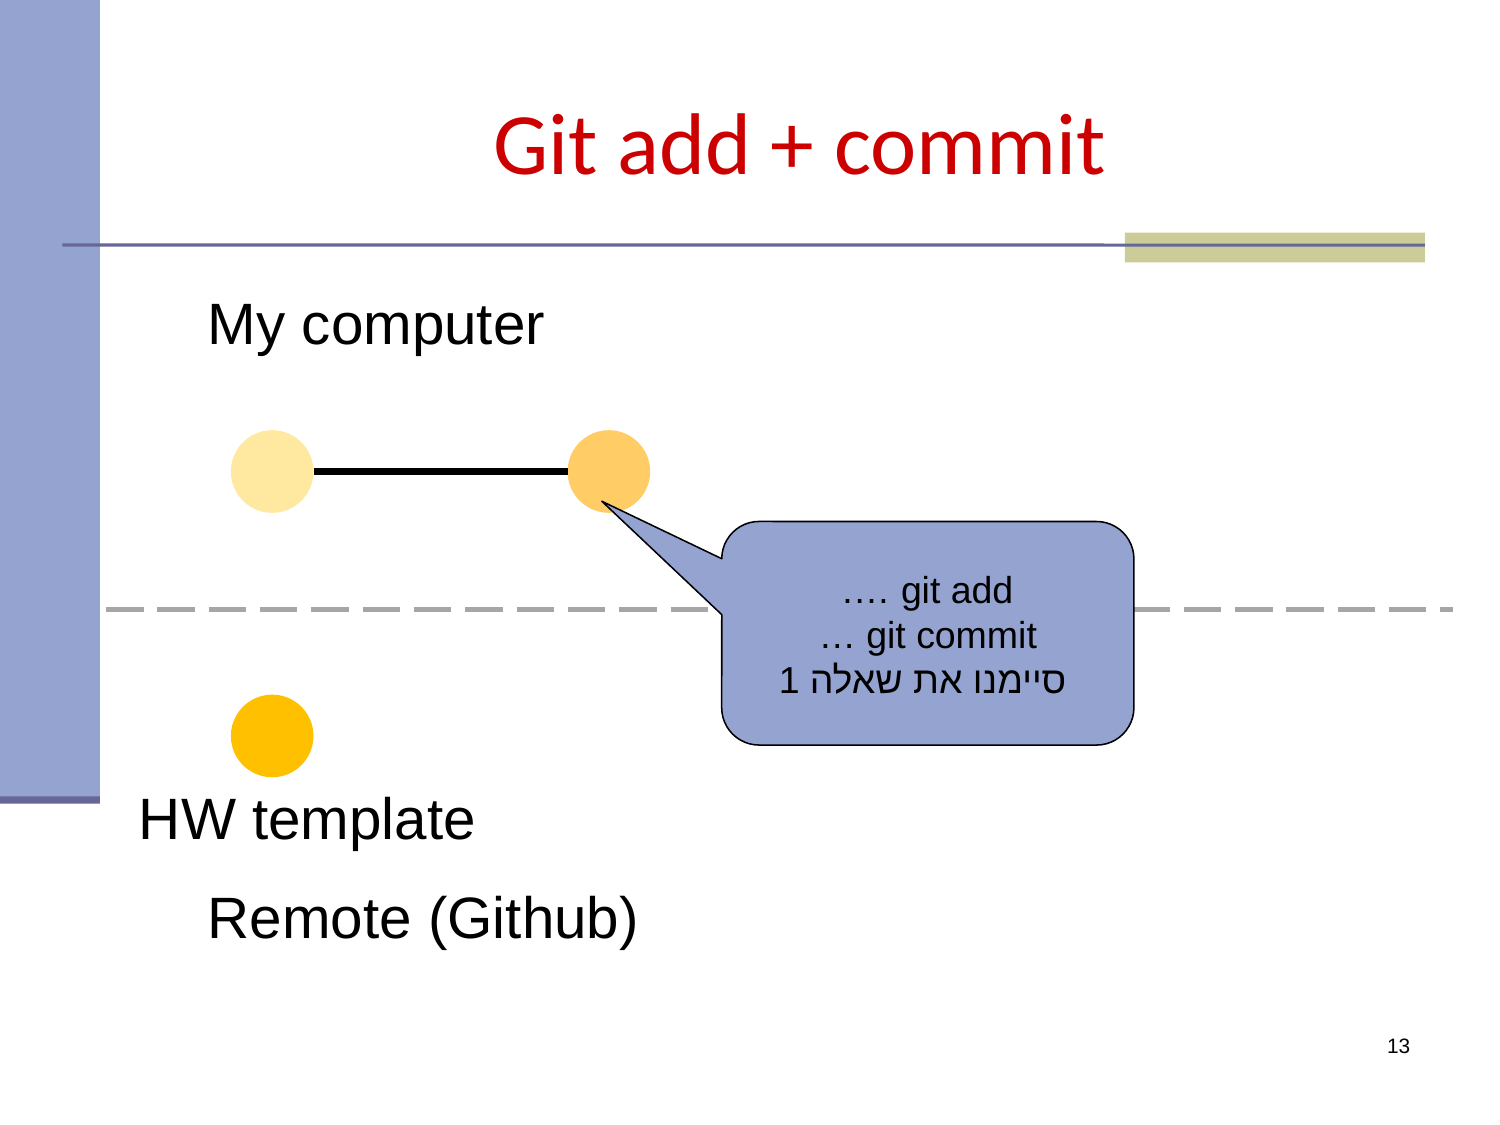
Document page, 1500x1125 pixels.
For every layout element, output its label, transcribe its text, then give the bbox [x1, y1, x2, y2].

text_box My computer [192, 278, 728, 347]
text_box HW template [123, 773, 659, 842]
text_box [230, 430, 314, 513]
text_box git add …. git commit … סיימנו את שאלה 1 [721, 619, 1134, 746]
text_box [567, 430, 651, 513]
text_box [230, 694, 314, 773]
slide_number 13 [1112, 1024, 1426, 1101]
title Git add + commit [149, 45, 1426, 234]
text_box Remote (Github) [192, 872, 728, 941]
text_box git add …. git commit … סיימנו את שאלה 1 [601, 501, 1134, 609]
